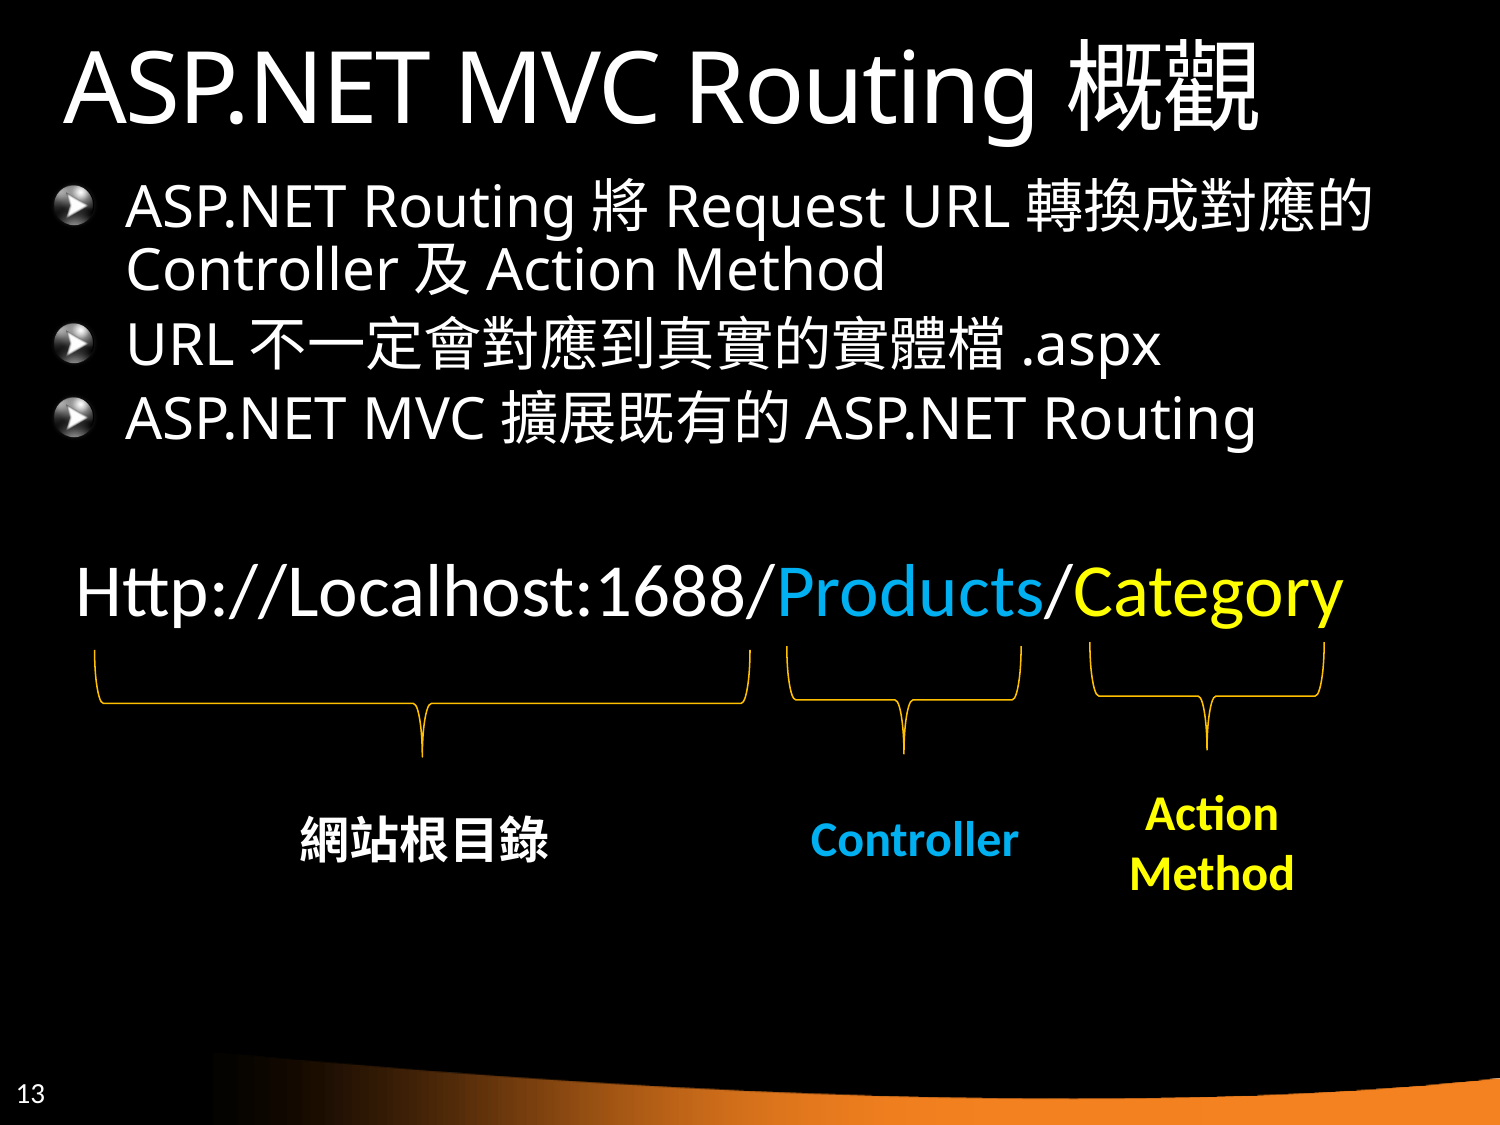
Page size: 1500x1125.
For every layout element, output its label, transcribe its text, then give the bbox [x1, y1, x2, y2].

picture [0, 0, 1500, 1125]
list ASP.NET Routing將Request URL轉換成對應的Controller及Action Method URL不一定會對應到真實的實體檔.aspx ASP.NET MVC擴展既有的ASP.NET Routing [49, 177, 1425, 460]
text_box 網站根目錄 [282, 800, 567, 876]
text_box [93, 649, 751, 758]
text_box [1089, 642, 1325, 751]
text_box Controller [773, 799, 1057, 874]
text_box Http://Localhost:1688/Products/Category [60, 534, 1425, 640]
text_box Action Method [1070, 772, 1354, 908]
title ASP.NET MVC Routing概觀 [63, 37, 1438, 147]
text_box [786, 645, 1022, 755]
